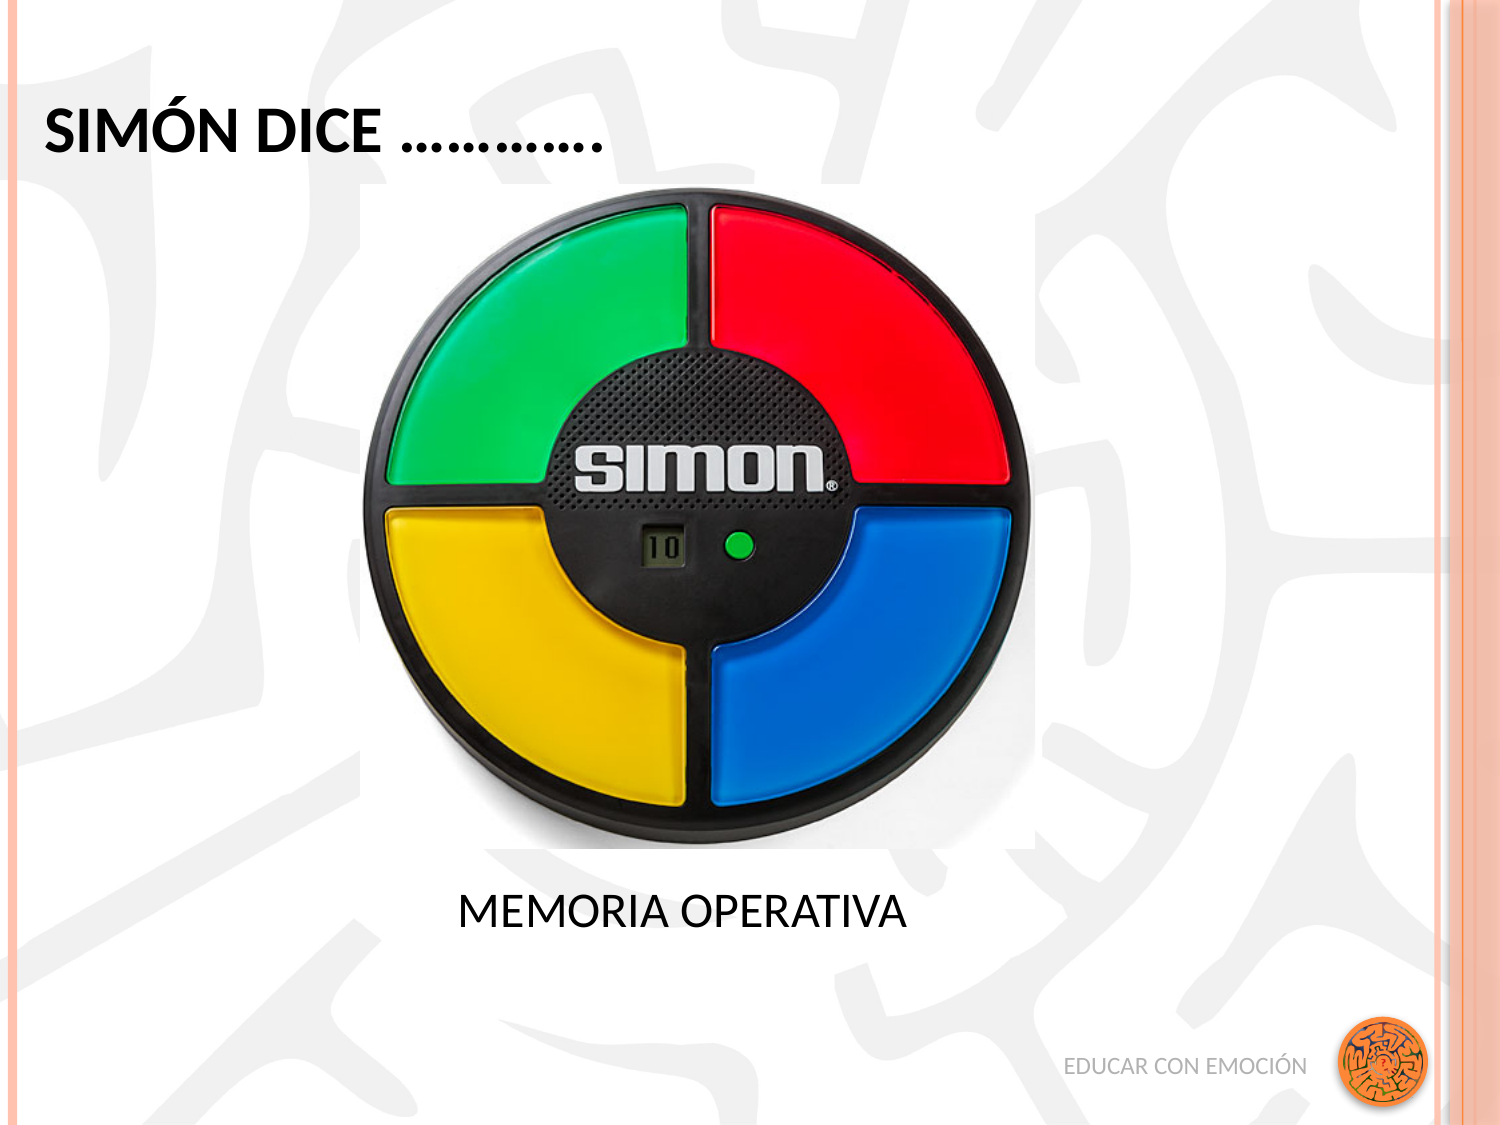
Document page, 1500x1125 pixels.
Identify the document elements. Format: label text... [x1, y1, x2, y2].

list MEMORIA OPERATIVA [442, 869, 945, 965]
picture [0, 0, 7, 1125]
picture [18, 0, 1434, 1125]
title SIMÓN DICE …………. [29, 42, 1255, 174]
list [359, 183, 1036, 850]
picture [1441, 0, 1449, 1125]
footer EDUCAR CON EMOCIÓN [549, 1035, 1329, 1095]
